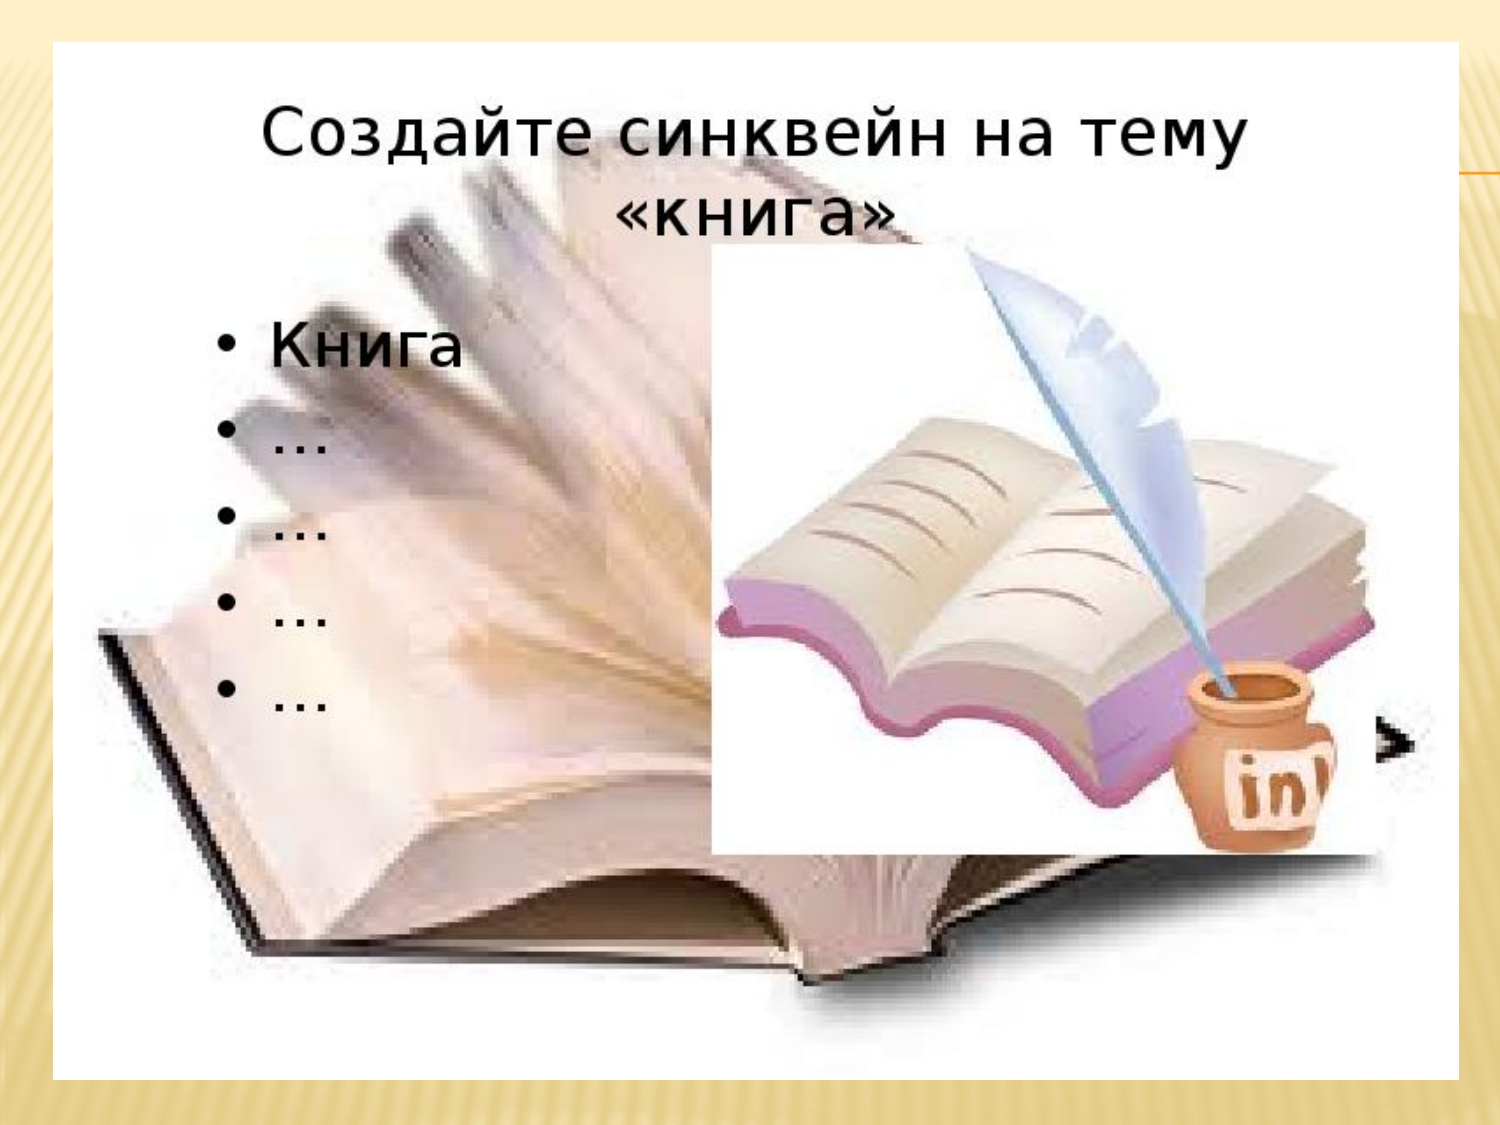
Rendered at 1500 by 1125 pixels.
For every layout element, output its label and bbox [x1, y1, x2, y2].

picture [52, 42, 1460, 1080]
